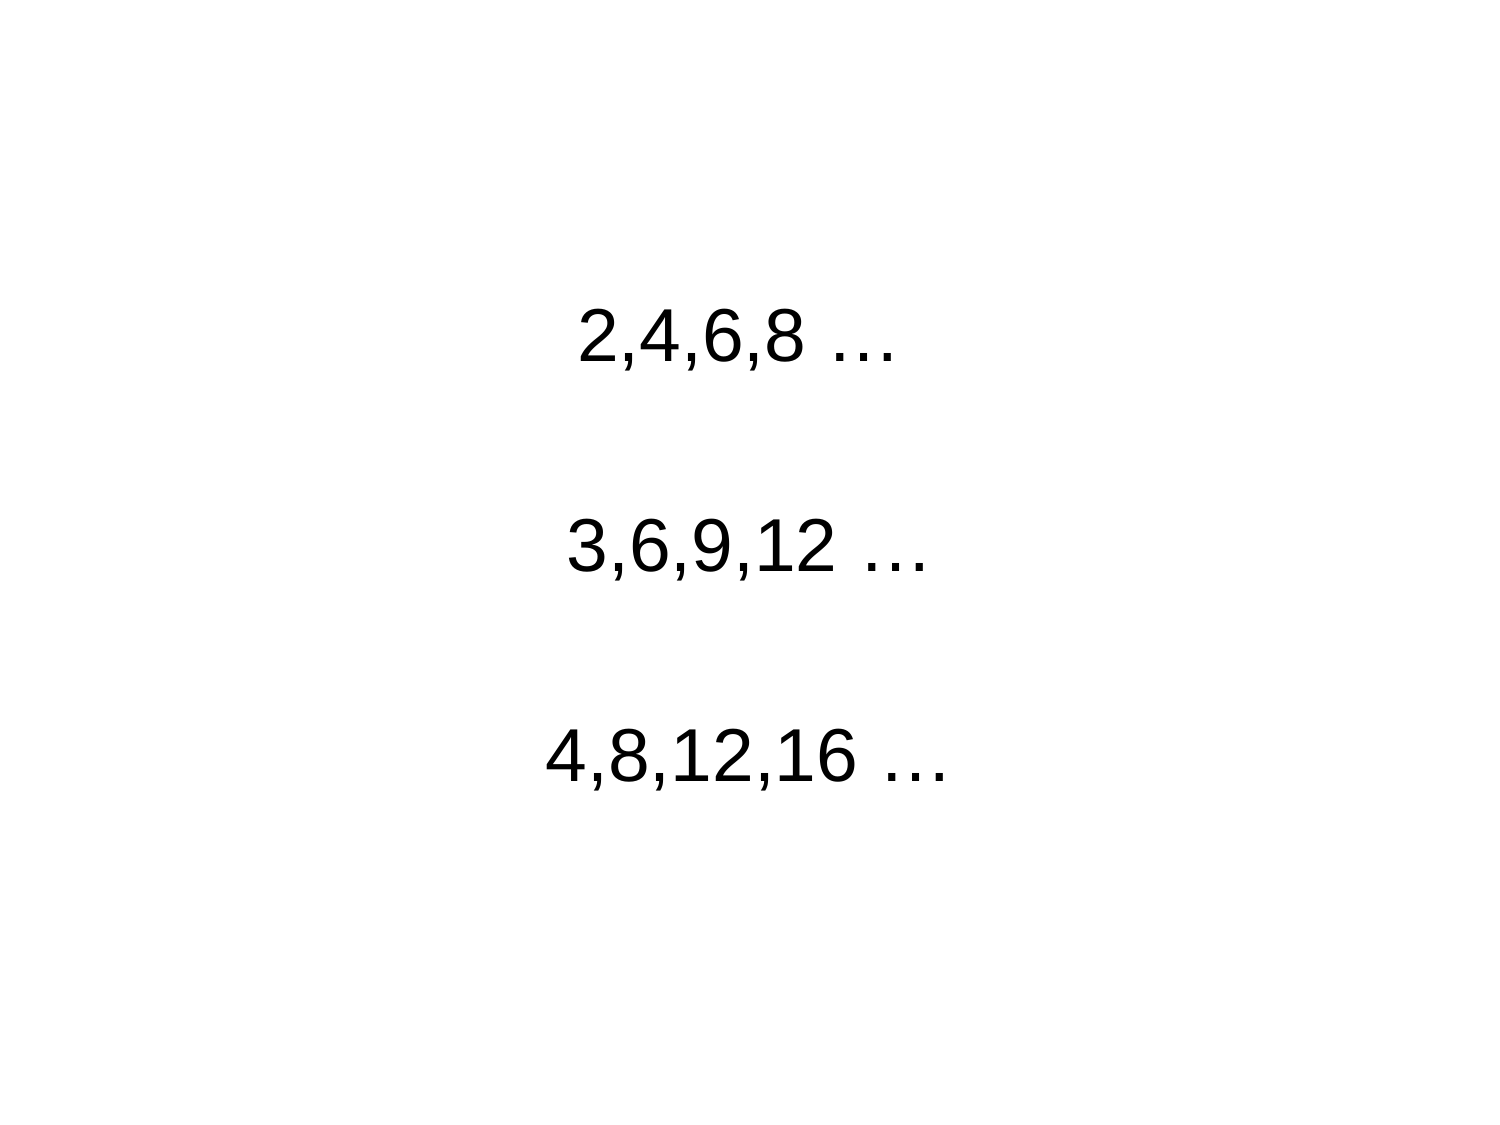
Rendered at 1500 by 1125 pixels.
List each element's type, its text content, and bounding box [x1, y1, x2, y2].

subtitle 2,4,6,8 … 3,6,9,12 … 4,8,12,16 … [224, 278, 1276, 926]
